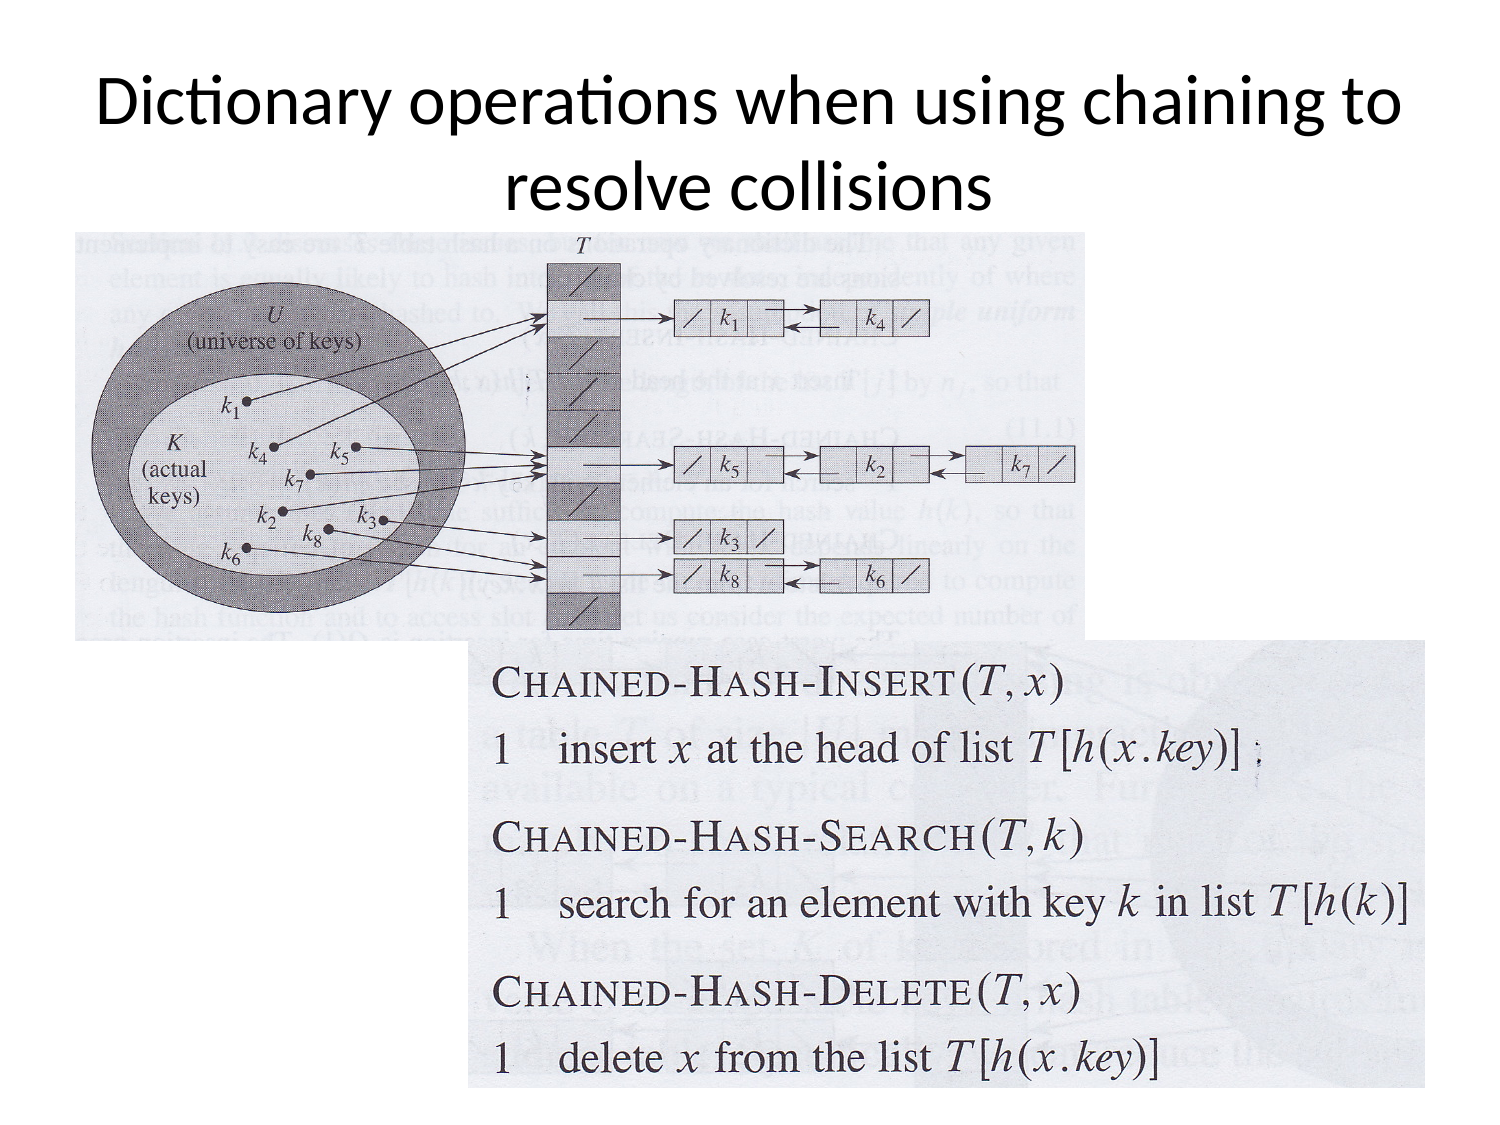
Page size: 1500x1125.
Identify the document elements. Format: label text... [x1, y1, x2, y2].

title Dictionary operations when using chaining to resolve collisions [75, 45, 1425, 233]
picture [74, 232, 1426, 1088]
